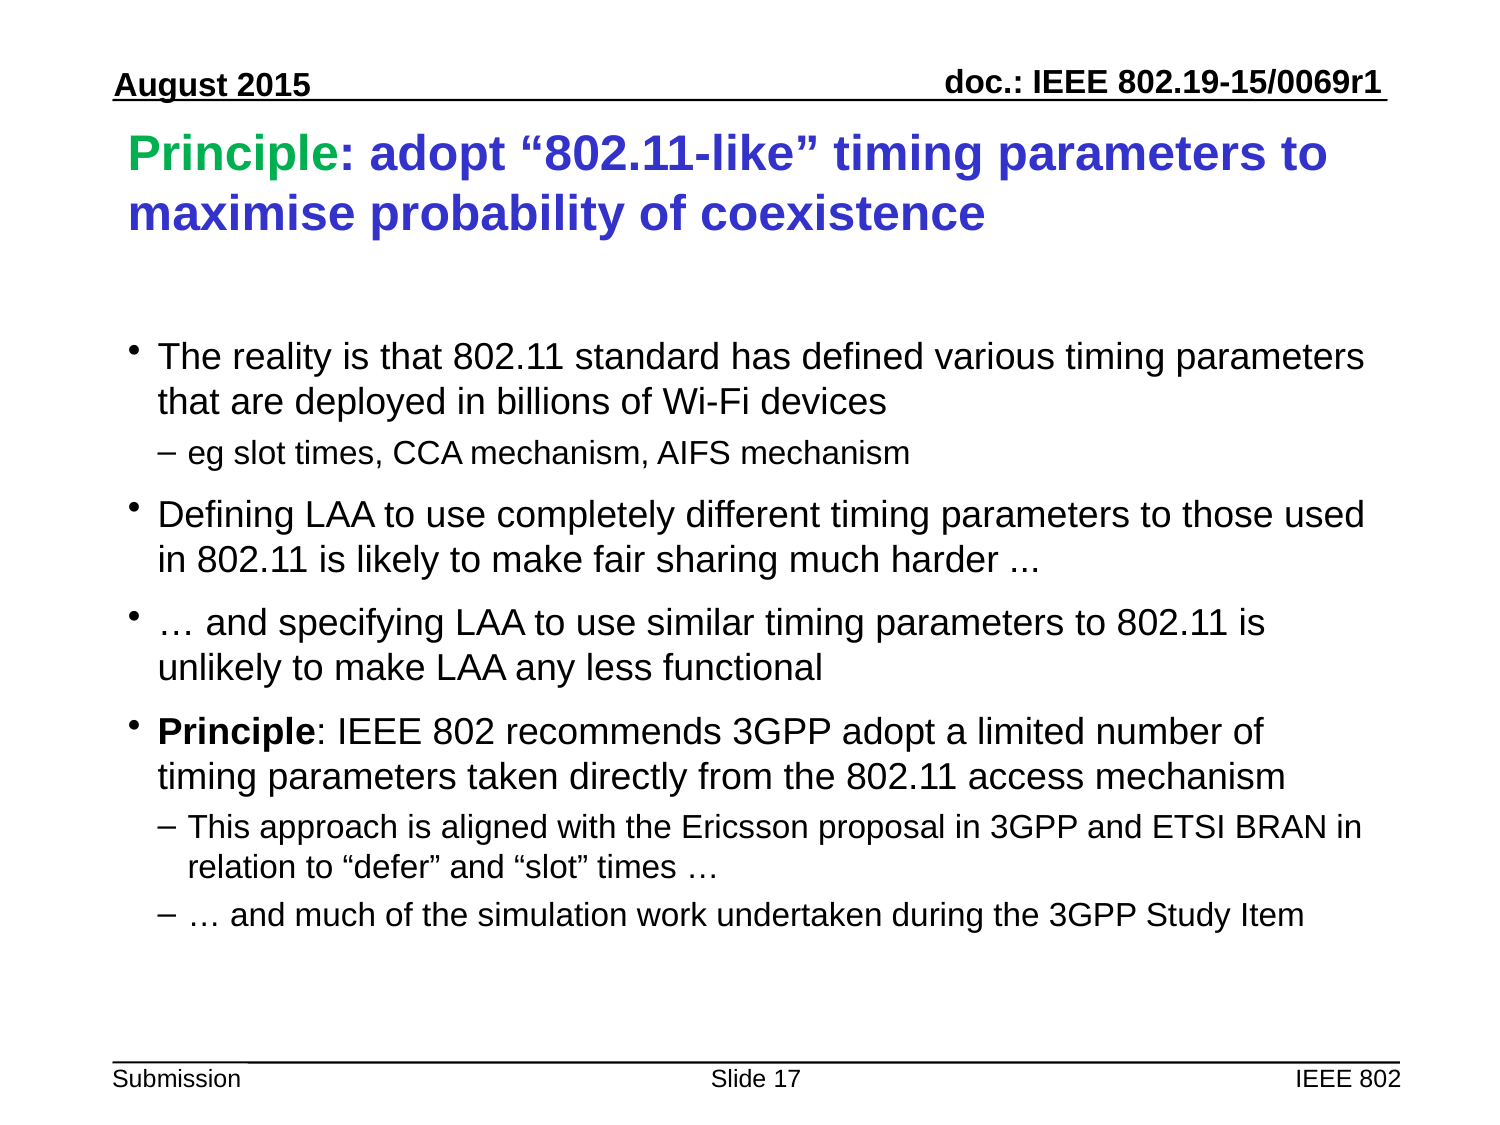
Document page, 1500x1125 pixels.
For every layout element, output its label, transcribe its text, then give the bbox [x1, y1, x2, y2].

list The reality is that 802.11 standard has defined various timing parameters that are deployed in billions of Wi-Fi devices eg slot times, CCA mechanism, AIFS mechanism Defining LAA to use completely different timing parameters to those used in 802.11 is likely to make fair sharing much harder ... … and specifying LAA to use similar timing parameters to 802.11 is unlikely to make LAA any less functional Principle: IEEE 802 recommends 3GPP adopt a limited number of timing parameters taken directly from the 802.11 access mechanism This approach is aligned with the Ericsson proposal in 3GPP and ETSI BRAN in relation to “defer” and “slot” times … … and much of the simulation work undertaken during the 3GPP Study Item [112, 324, 1388, 1000]
slide_number Slide 17 [709, 1061, 803, 1093]
title Principle: adopt “802.11-like” timing parameters to maximise probability of coexistence [112, 112, 1388, 288]
footer IEEE 802 [1294, 1061, 1402, 1093]
